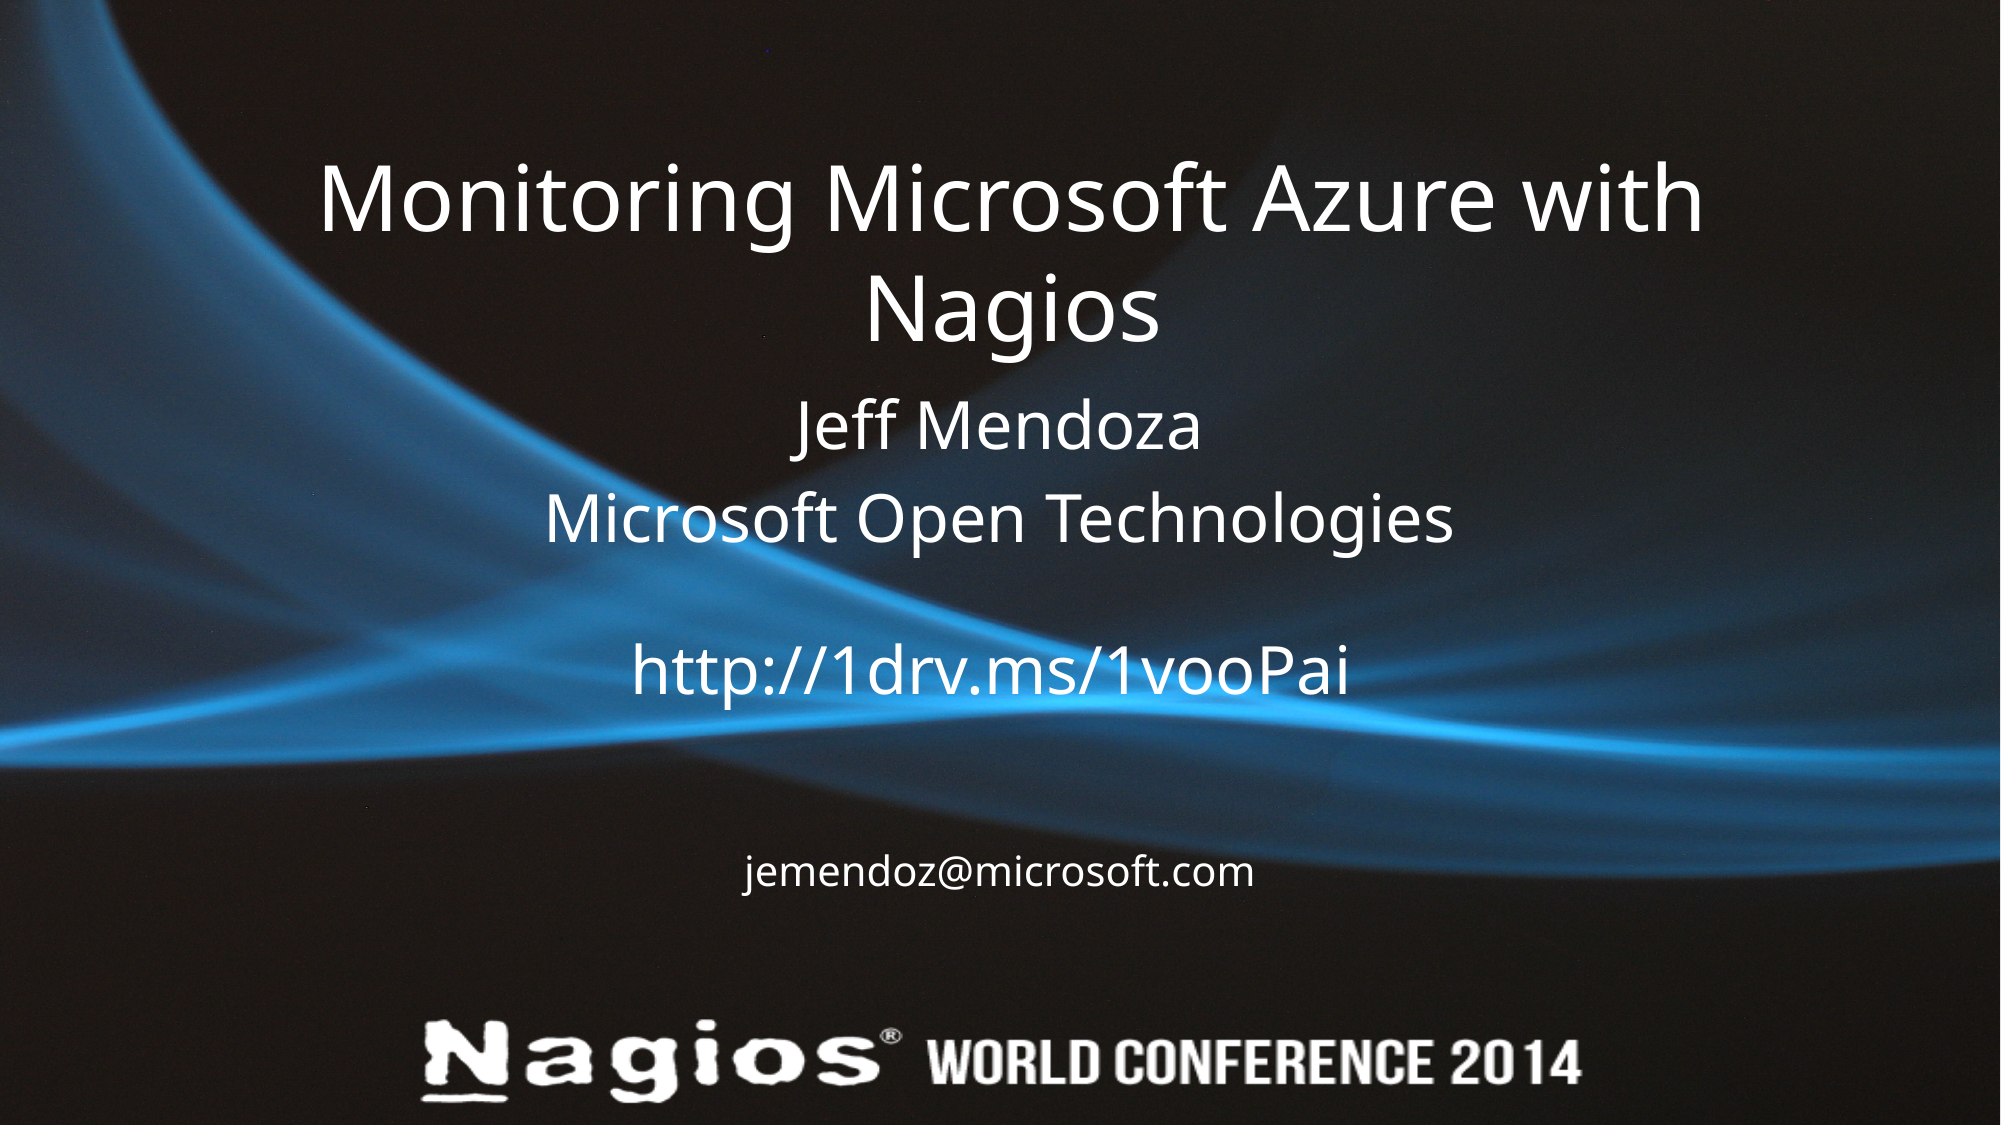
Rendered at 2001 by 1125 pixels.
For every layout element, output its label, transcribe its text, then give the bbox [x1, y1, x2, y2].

subtitle Jeff Mendoza Microsoft Open Technologies http://1drv.ms/1vooPai [300, 375, 1700, 800]
list jemendoz@microsoft.com [549, 837, 1450, 925]
picture [0, 0, 2001, 1125]
title Monitoring Microsoft Azure with Nagios [162, 125, 1863, 375]
